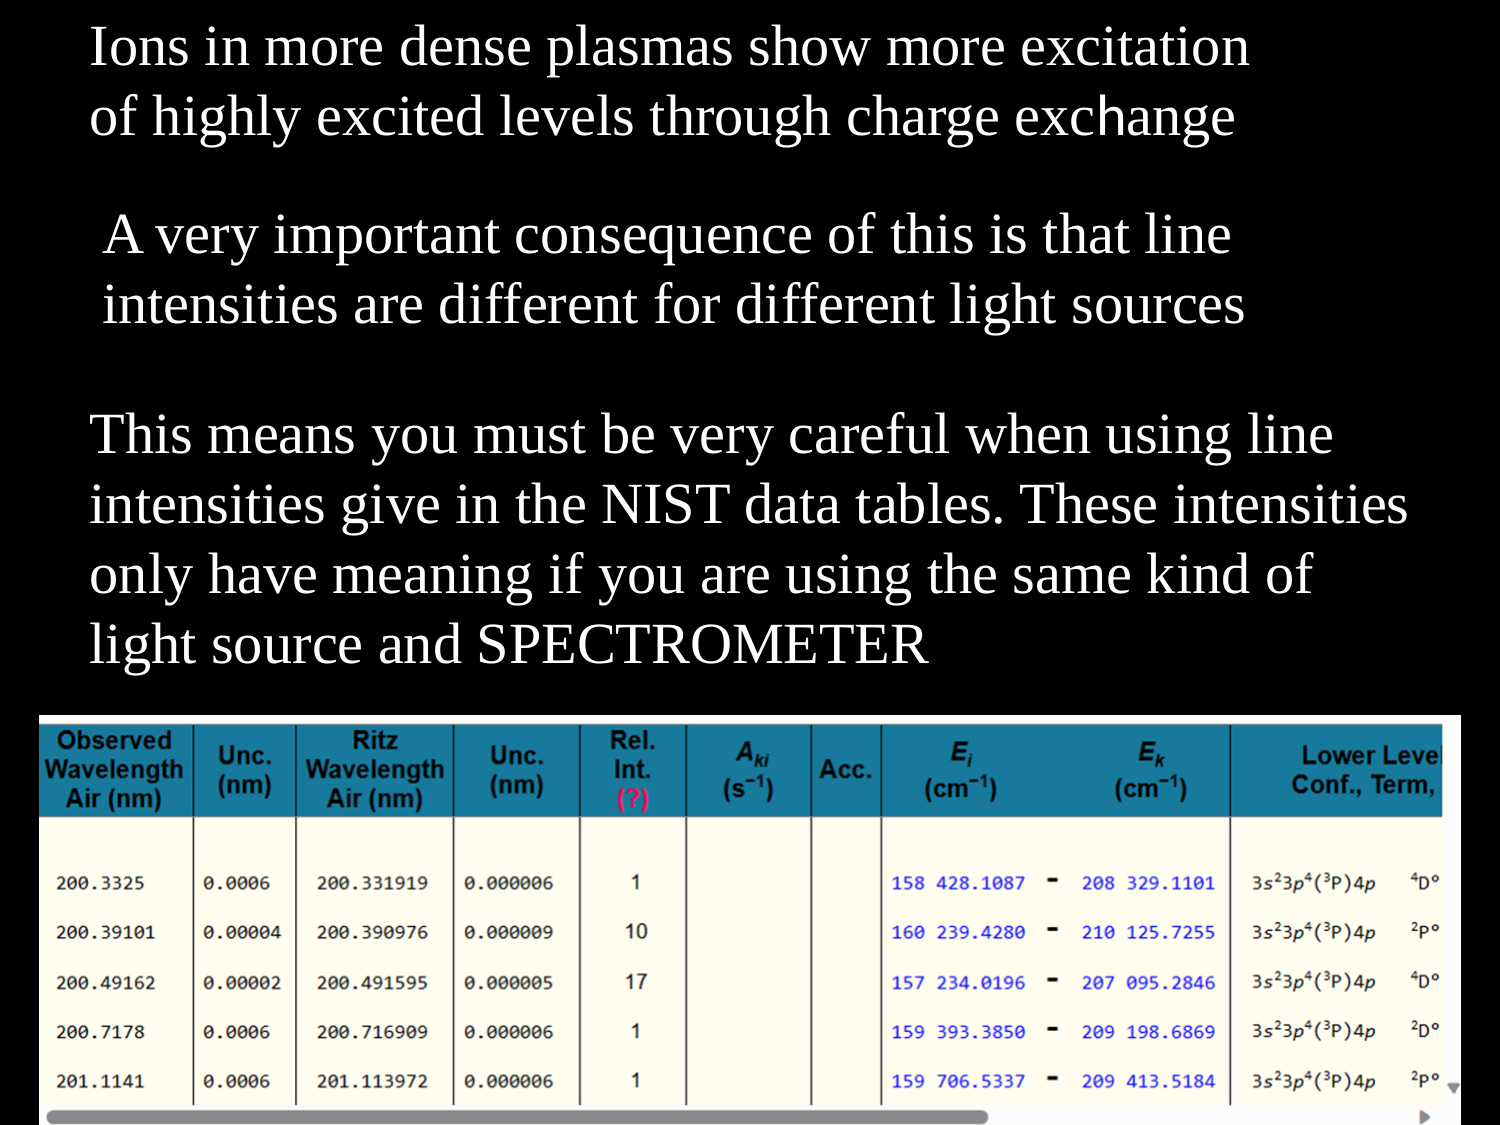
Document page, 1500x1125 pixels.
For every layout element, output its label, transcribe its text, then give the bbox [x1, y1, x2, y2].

text_box A very important consequence of this is that line intensities are different for different light sources [87, 187, 1363, 343]
text_box This means you must be very careful when using line intensities give in the NIST data tables. These intensities only have meaning if you are using the same kind of light source and SPECTROMETER [74, 387, 1438, 683]
text_box Ions in more dense plasmas show more excitation of highly excited levels through charge exchange [75, 0, 1325, 155]
picture [39, 715, 1461, 1125]
